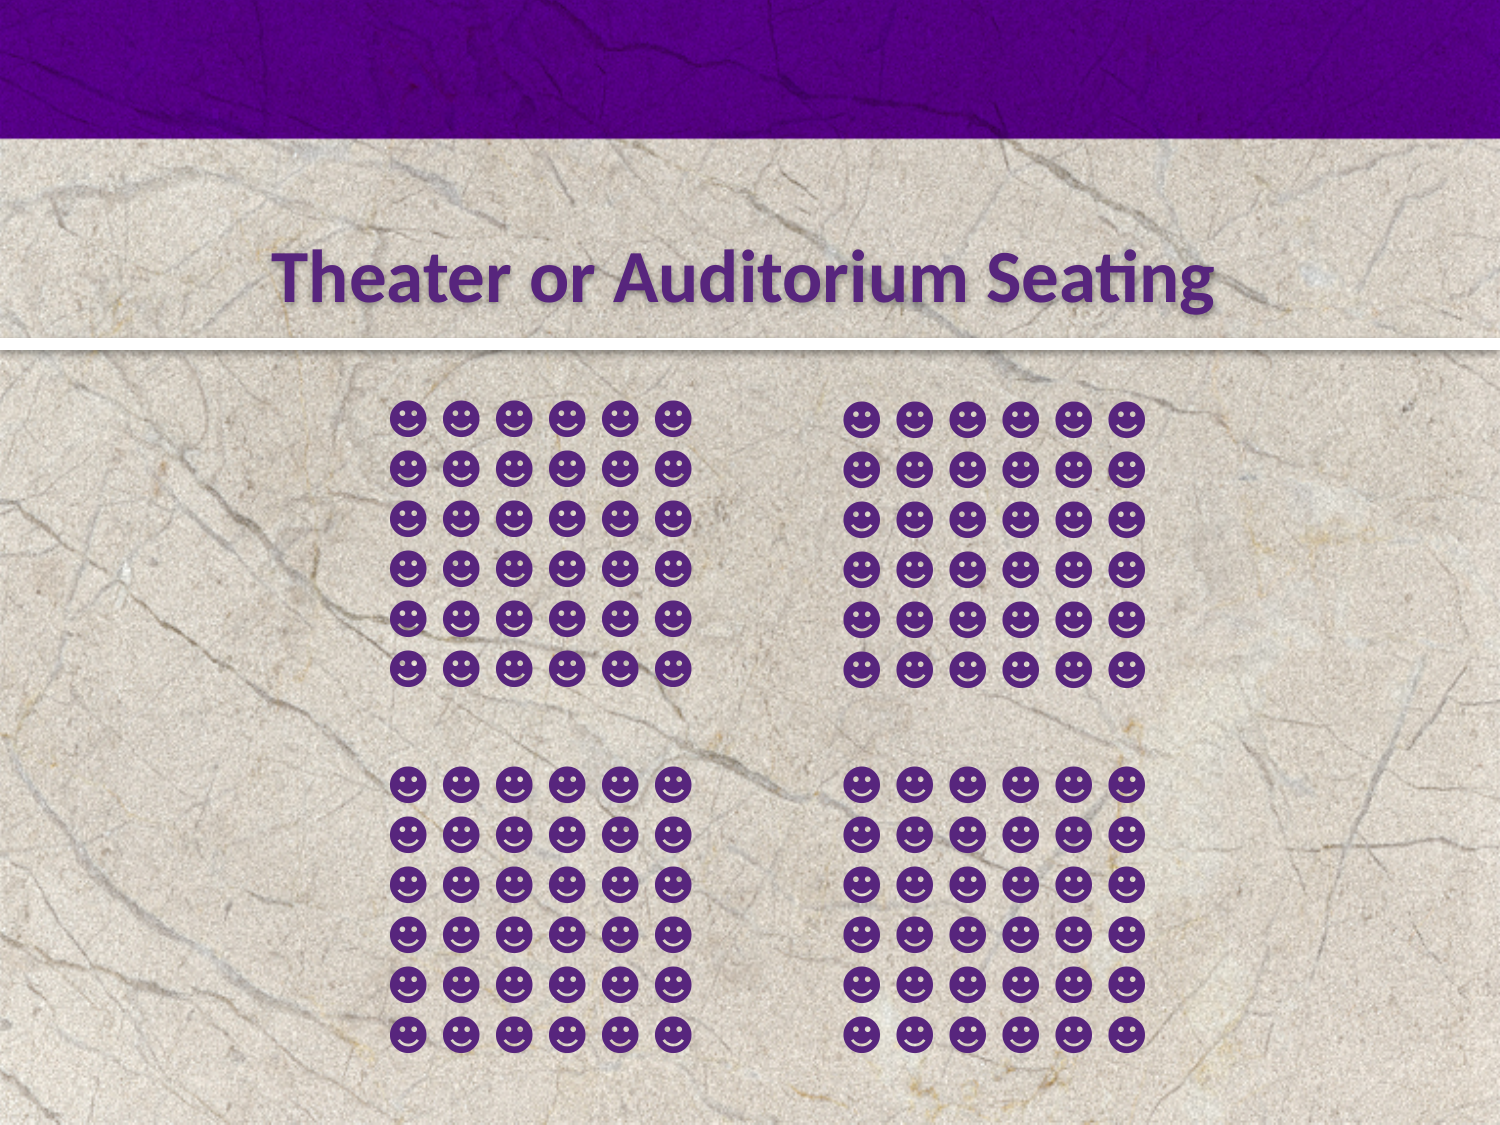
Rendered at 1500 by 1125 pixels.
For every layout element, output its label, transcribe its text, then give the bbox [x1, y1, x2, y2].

picture [0, 350, 1500, 1125]
text_box ☻ ☻ ☻ ☻ ☻ ☻ ☻ ☻ ☻ ☻ ☻ ☻ ☻ ☻ ☻ ☻ ☻ ☻ ☻ ☻ ☻ ☻ ☻ ☻ ☻ ☻ ☻ ☻ ☻ ☻ ☻ ☻ ☻ ☻ ☻ ☻ [825, 751, 1288, 1067]
text_box Theater or Auditorium Seating [0, 219, 1494, 325]
picture [0, 0, 1500, 338]
text_box ☻ ☻ ☻ ☻ ☻ ☻ ☻ ☻ ☻ ☻ ☻ ☻ ☻ ☻ ☻ ☻ ☻ ☻ ☻ ☻ ☻ ☻ ☻ ☻ ☻ ☻ ☻ ☻ ☻ ☻ ☻ ☻ ☻ ☻ ☻ ☻ [371, 385, 835, 701]
text_box ☻ ☻ ☻ ☻ ☻ ☻ ☻ ☻ ☻ ☻ ☻ ☻ ☻ ☻ ☻ ☻ ☻ ☻ ☻ ☻ ☻ ☻ ☻ ☻ ☻ ☻ ☻ ☻ ☻ ☻ ☻ ☻ ☻ ☻ ☻ ☻ [825, 386, 1288, 701]
text_box [0, 338, 1500, 350]
text_box ☻ ☻ ☻ ☻ ☻ ☻ ☻ ☻ ☻ ☻ ☻ ☻ ☻ ☻ ☻ ☻ ☻ ☻ ☻ ☻ ☻ ☻ ☻ ☻ ☻ ☻ ☻ ☻ ☻ ☻ ☻ ☻ ☻ ☻ ☻ ☻ [371, 751, 825, 1067]
